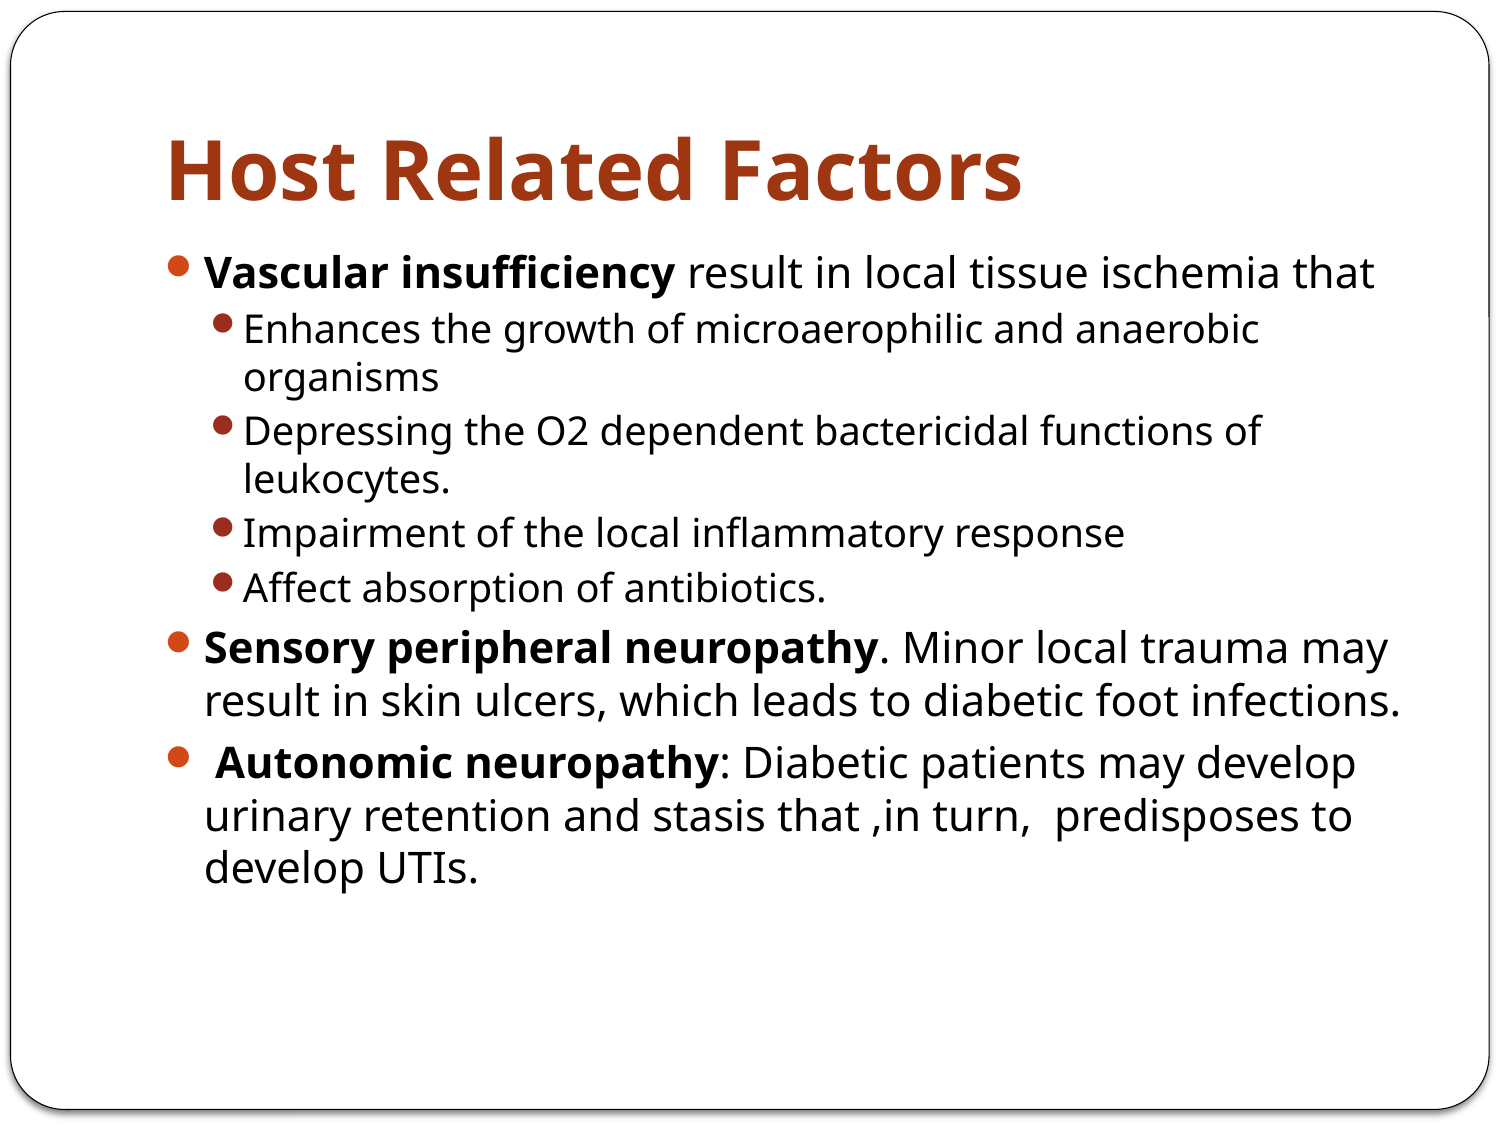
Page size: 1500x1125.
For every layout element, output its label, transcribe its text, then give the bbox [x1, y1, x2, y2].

title Host Related Factors [150, 45, 1425, 233]
list Vascular insufficiency result in local tissue ischemia that Enhances the growth of microaerophilic and anaerobic organisms Depressing the O2 dependent bactericidal functions of leukocytes. Impairment of the local inflammatory response Affect absorption of antibiotics. Sensory peripheral neuropathy. Minor local trauma may result in skin ulcers, which leads to diabetic foot infections. Autonomic neuropathy: Diabetic patients may develop urinary retention and stasis that ,in turn, predisposes to develop UTIs. [150, 237, 1425, 988]
